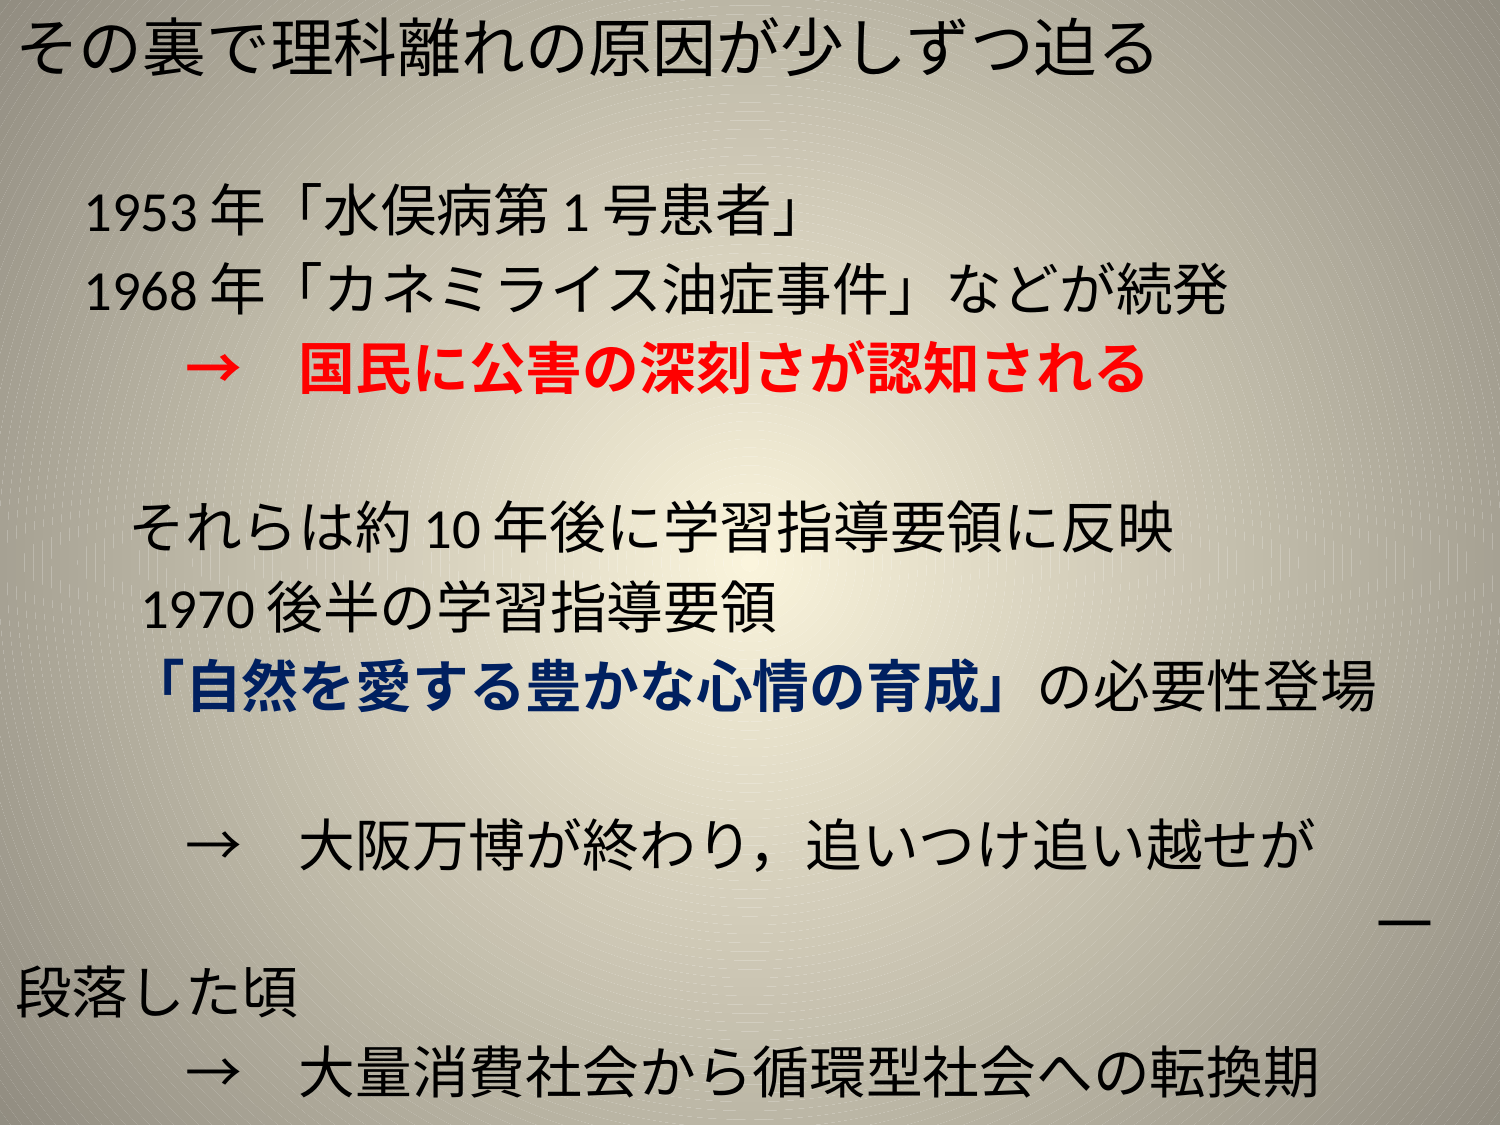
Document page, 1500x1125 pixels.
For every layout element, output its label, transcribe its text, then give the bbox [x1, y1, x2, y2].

list その裏で理科離れの原因が少しずつ迫る 1953年「水俣病第1号患者」 1968年「カネミライス油症事件」などが続発 → 国民に公害の深刻さが認知される それらは約10年後に学習指導要領に反映 1970後半の学習指導要領 「自然を愛する豊かな心情の育成」の必要性登場 → 大阪万博が終わり，追いつけ追い越せが 一段落した頃 → 大量消費社会から循環型社会への転換期 [0, 0, 1500, 1125]
